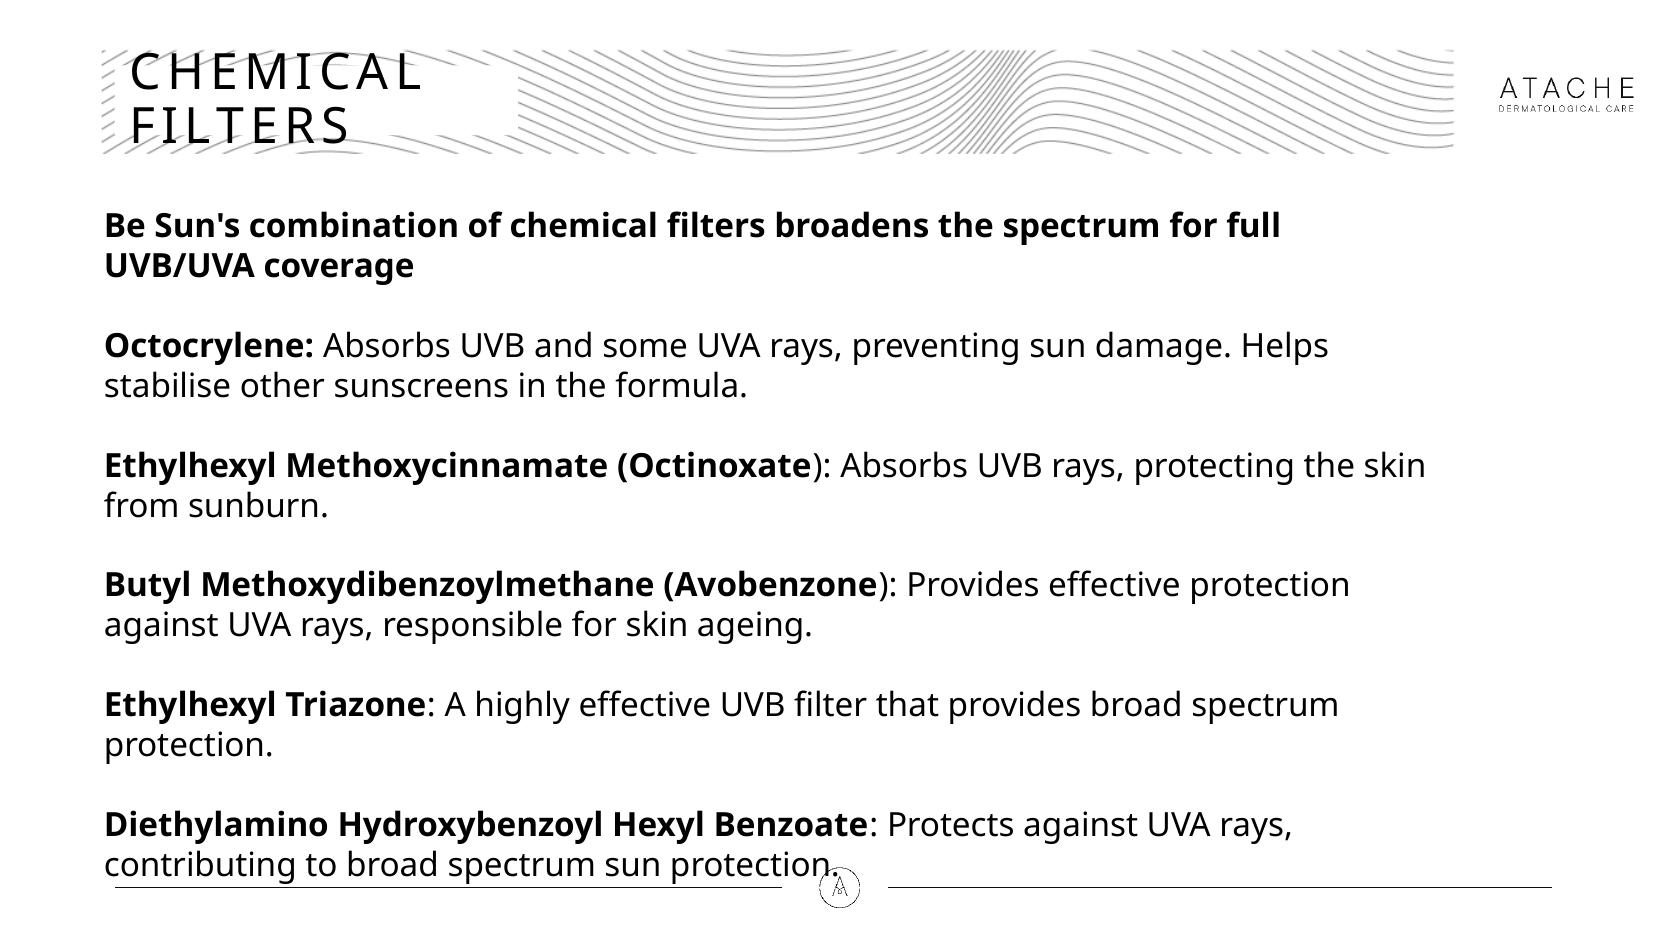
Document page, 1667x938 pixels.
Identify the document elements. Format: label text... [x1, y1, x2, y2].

text_box Be Sun's combination of chemical filters broadens the spectrum for full UVB/UVA coverage Octocrylene: Absorbs UVB and some UVA rays, preventing sun damage. Helps stabilise other sunscreens in the formula. Ethylhexyl Methoxycinnamate (Octinoxate): Absorbs UVB rays, protecting the skin from sunburn. Butyl Methoxydibenzoylmethane (Avobenzone): Provides effective protection against UVA rays, responsible for skin ageing. Ethylhexyl Triazone: A highly effective UVB filter that provides broad spectrum protection. Diethylamino Hydroxybenzoyl Hexyl Benzoate: Protects against UVA rays, contributing to broad spectrum sun protection. [89, 196, 1455, 891]
title CHEMICAL FILTERS [114, 65, 519, 136]
picture [815, 891, 864, 912]
picture [72, 18, 1667, 177]
